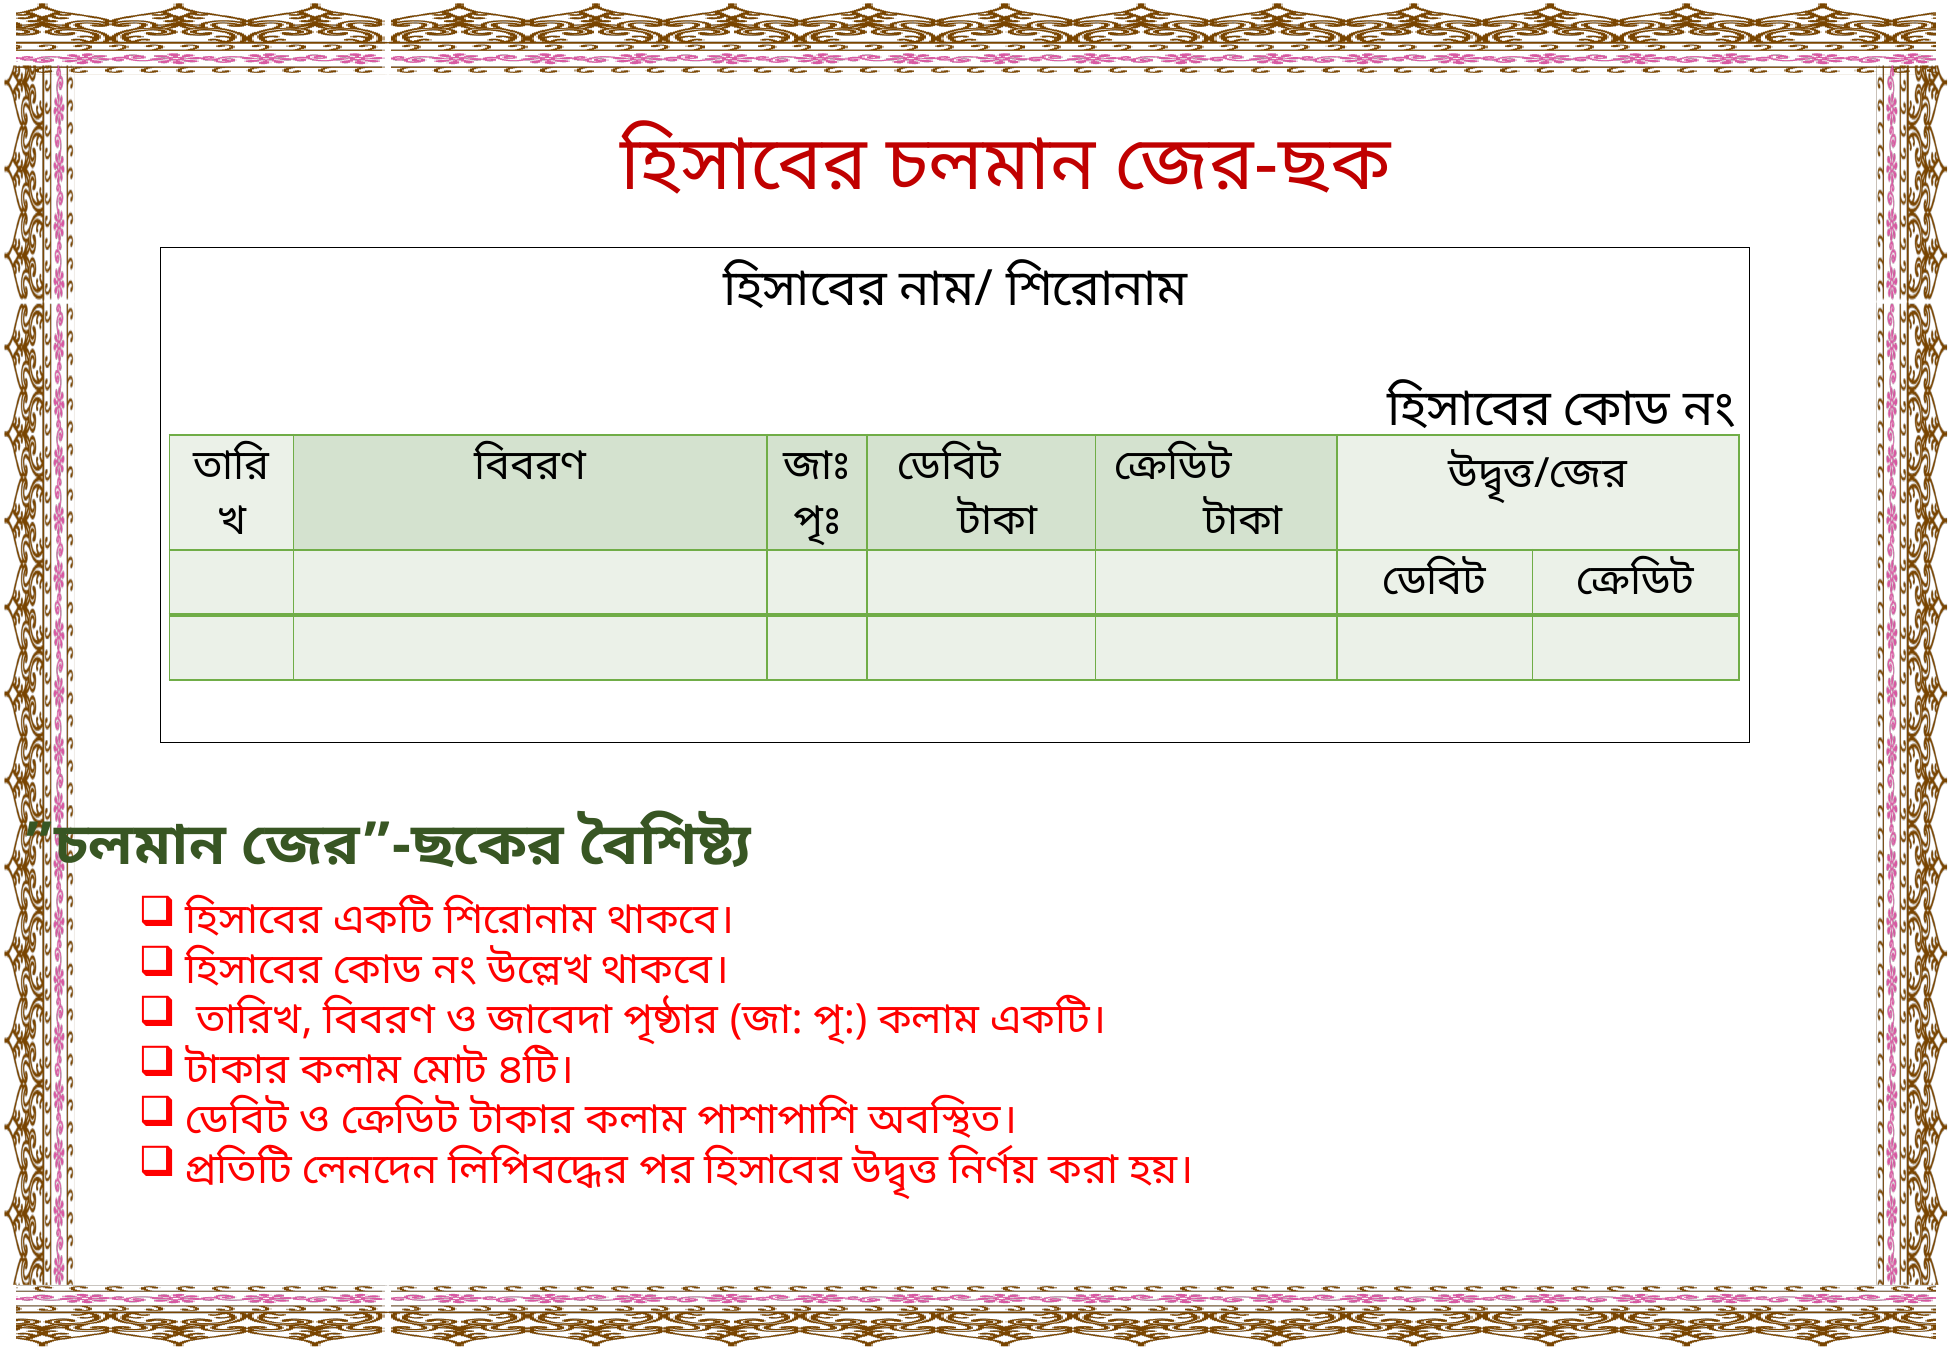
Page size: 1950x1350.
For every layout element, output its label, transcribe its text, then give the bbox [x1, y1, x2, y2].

text_box হিসাবের চলমান জের-ছক [605, 107, 1406, 212]
text_box হিসাবের একটি শিরোনাম থাকবে। হিসাবের কোড নং উল্লেখ থাকবে। তারিখ, বিবরণ ও জাবেদা পৃষ্ঠার (জা: পৃ:) কলাম একটি। টাকার কলাম মোট ৪টি। ডেবিট ও ক্রেডিট টাকার কলাম পাশাপাশি অবস্থিত। প্রতিটি লেনদেন লিপিবদ্ধের পর হিসাবের উদ্বৃত্ত নির্ণয় করা হয়। [123, 884, 1209, 1200]
picture [1876, 66, 1950, 1284]
text_box ‍”চলমান জের”-ছকের বৈশিষ্ট্য [6, 798, 766, 884]
picture [1, 0, 1936, 1350]
text_box হিসাবের নাম/ শিরোনাম হিসাবের কোড নং [160, 247, 1750, 743]
